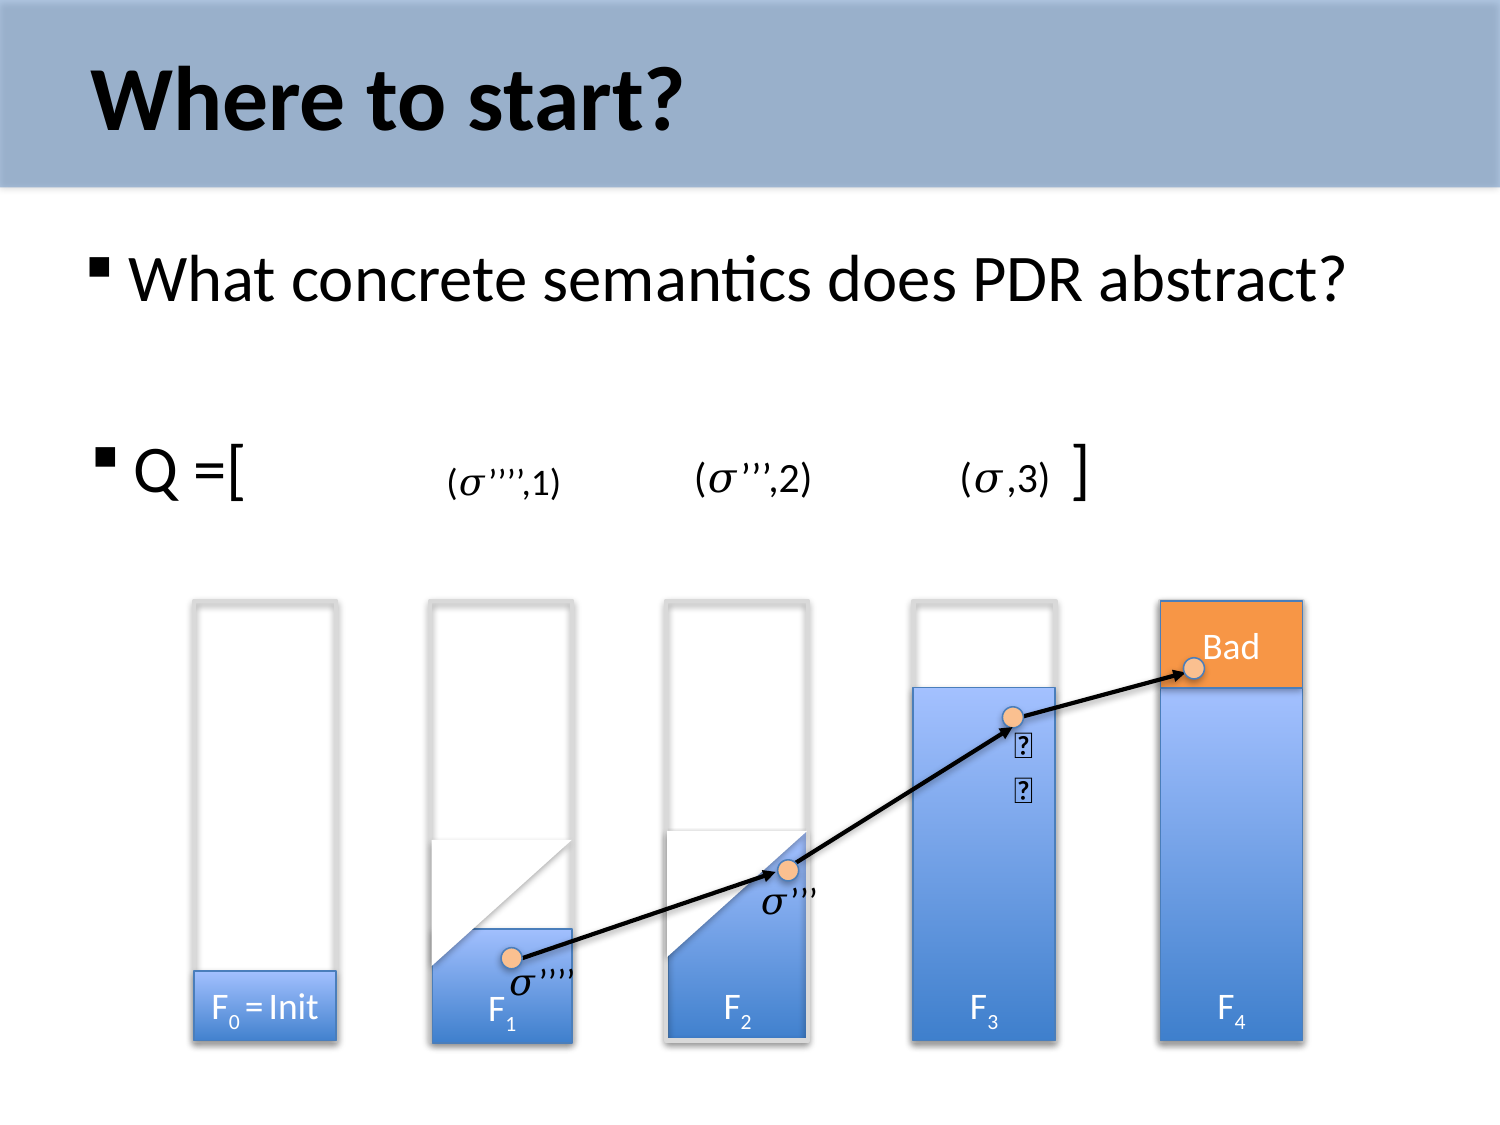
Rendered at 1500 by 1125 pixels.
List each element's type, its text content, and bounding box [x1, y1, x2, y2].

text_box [193, 600, 1303, 1043]
title Where to start? [75, 0, 1500, 188]
text_box Q =[ (𝜎 (𝜎’’’,2) ’’,2) (𝜎,3) ] [74, 418, 1425, 755]
list What concrete semantics does PDR abstract? [69, 227, 1420, 1043]
text_box (𝜎’’’’,1) [431, 450, 613, 511]
